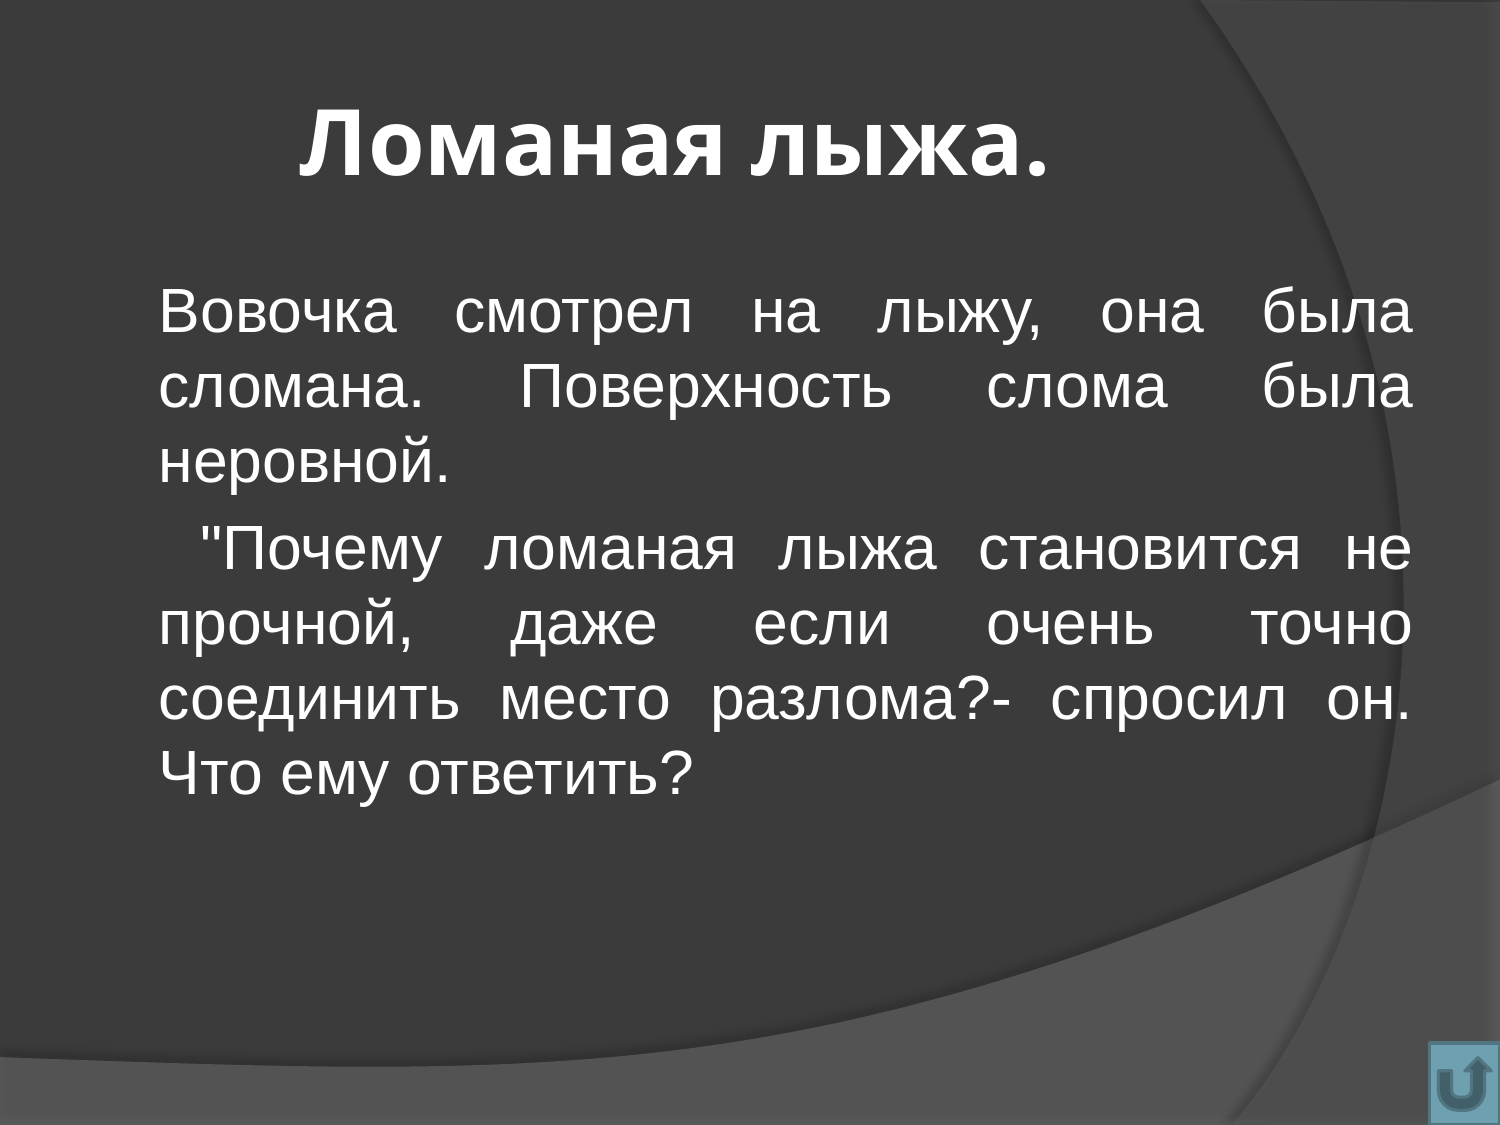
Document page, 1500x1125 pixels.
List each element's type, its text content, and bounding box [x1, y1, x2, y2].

title Ломаная лыжа. [75, 45, 1300, 233]
text_box [1428, 1041, 1500, 1125]
list Вовочка смотрел на лыжу, она была сломана. Поверхность слома была неровной. "Почему ломаная лыжа становится не прочной, даже если очень точно соединить место разлома?- спросил он. Что ему ответить? [75, 262, 1430, 1005]
